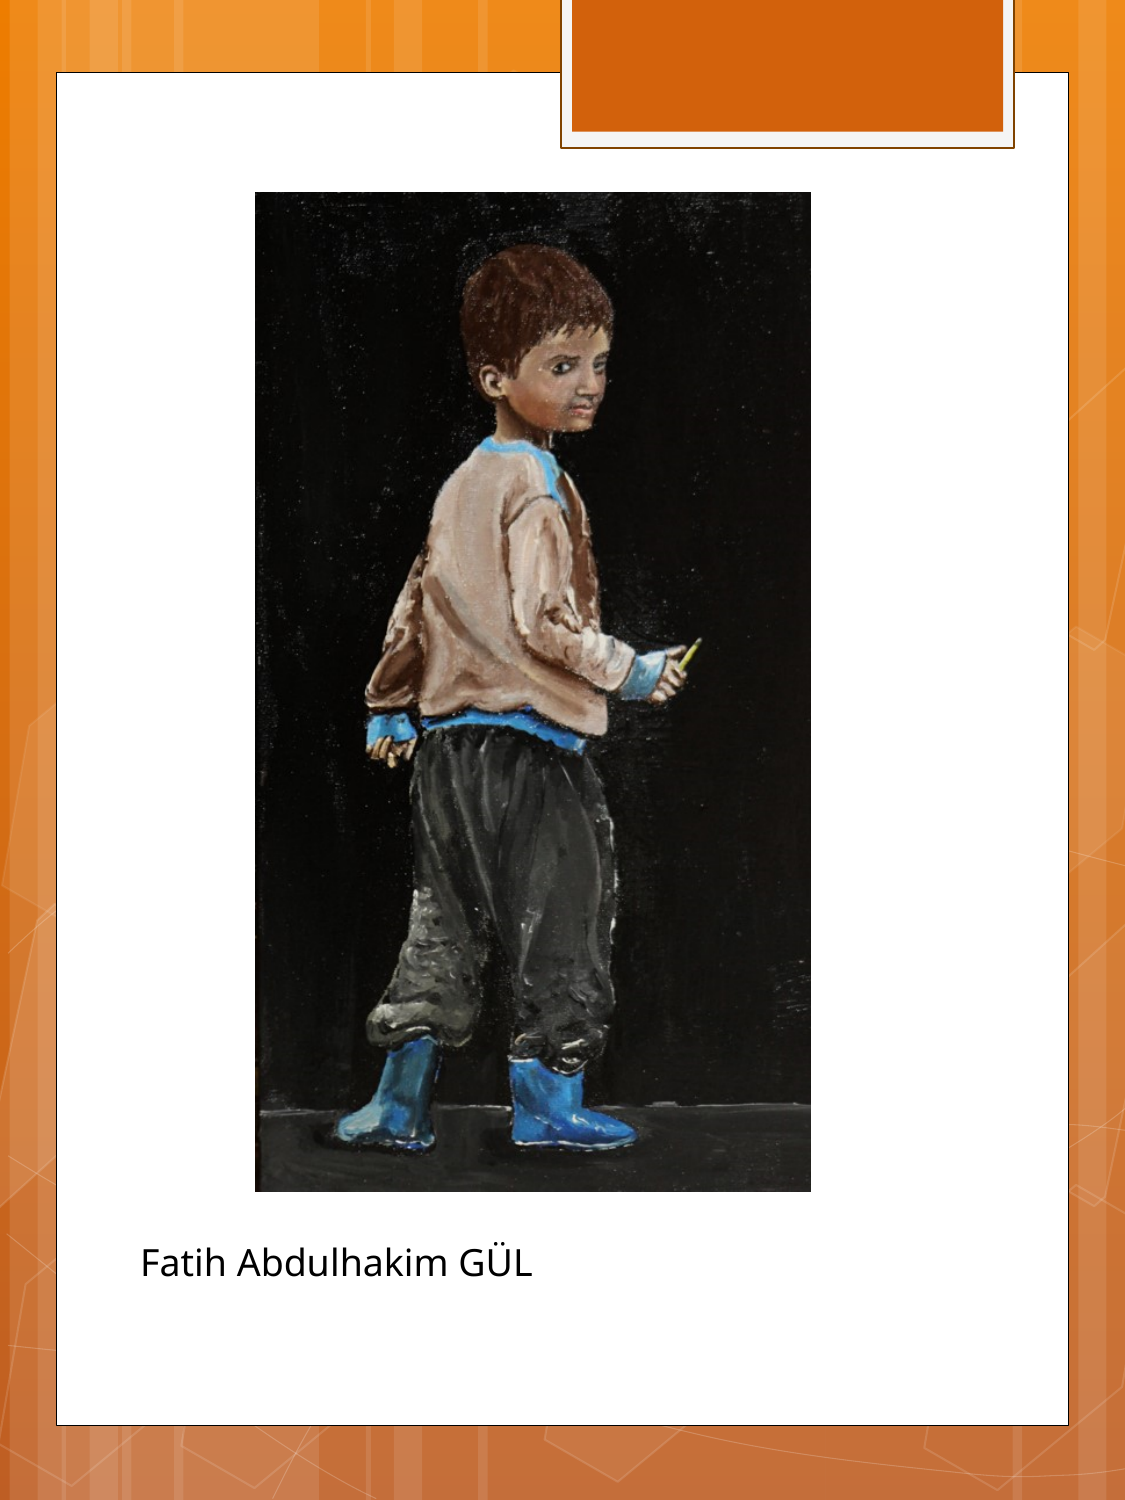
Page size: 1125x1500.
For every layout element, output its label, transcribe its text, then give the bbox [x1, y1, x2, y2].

text_box Fatih Abdulhakim GÜL [125, 1187, 988, 1427]
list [255, 192, 811, 1192]
